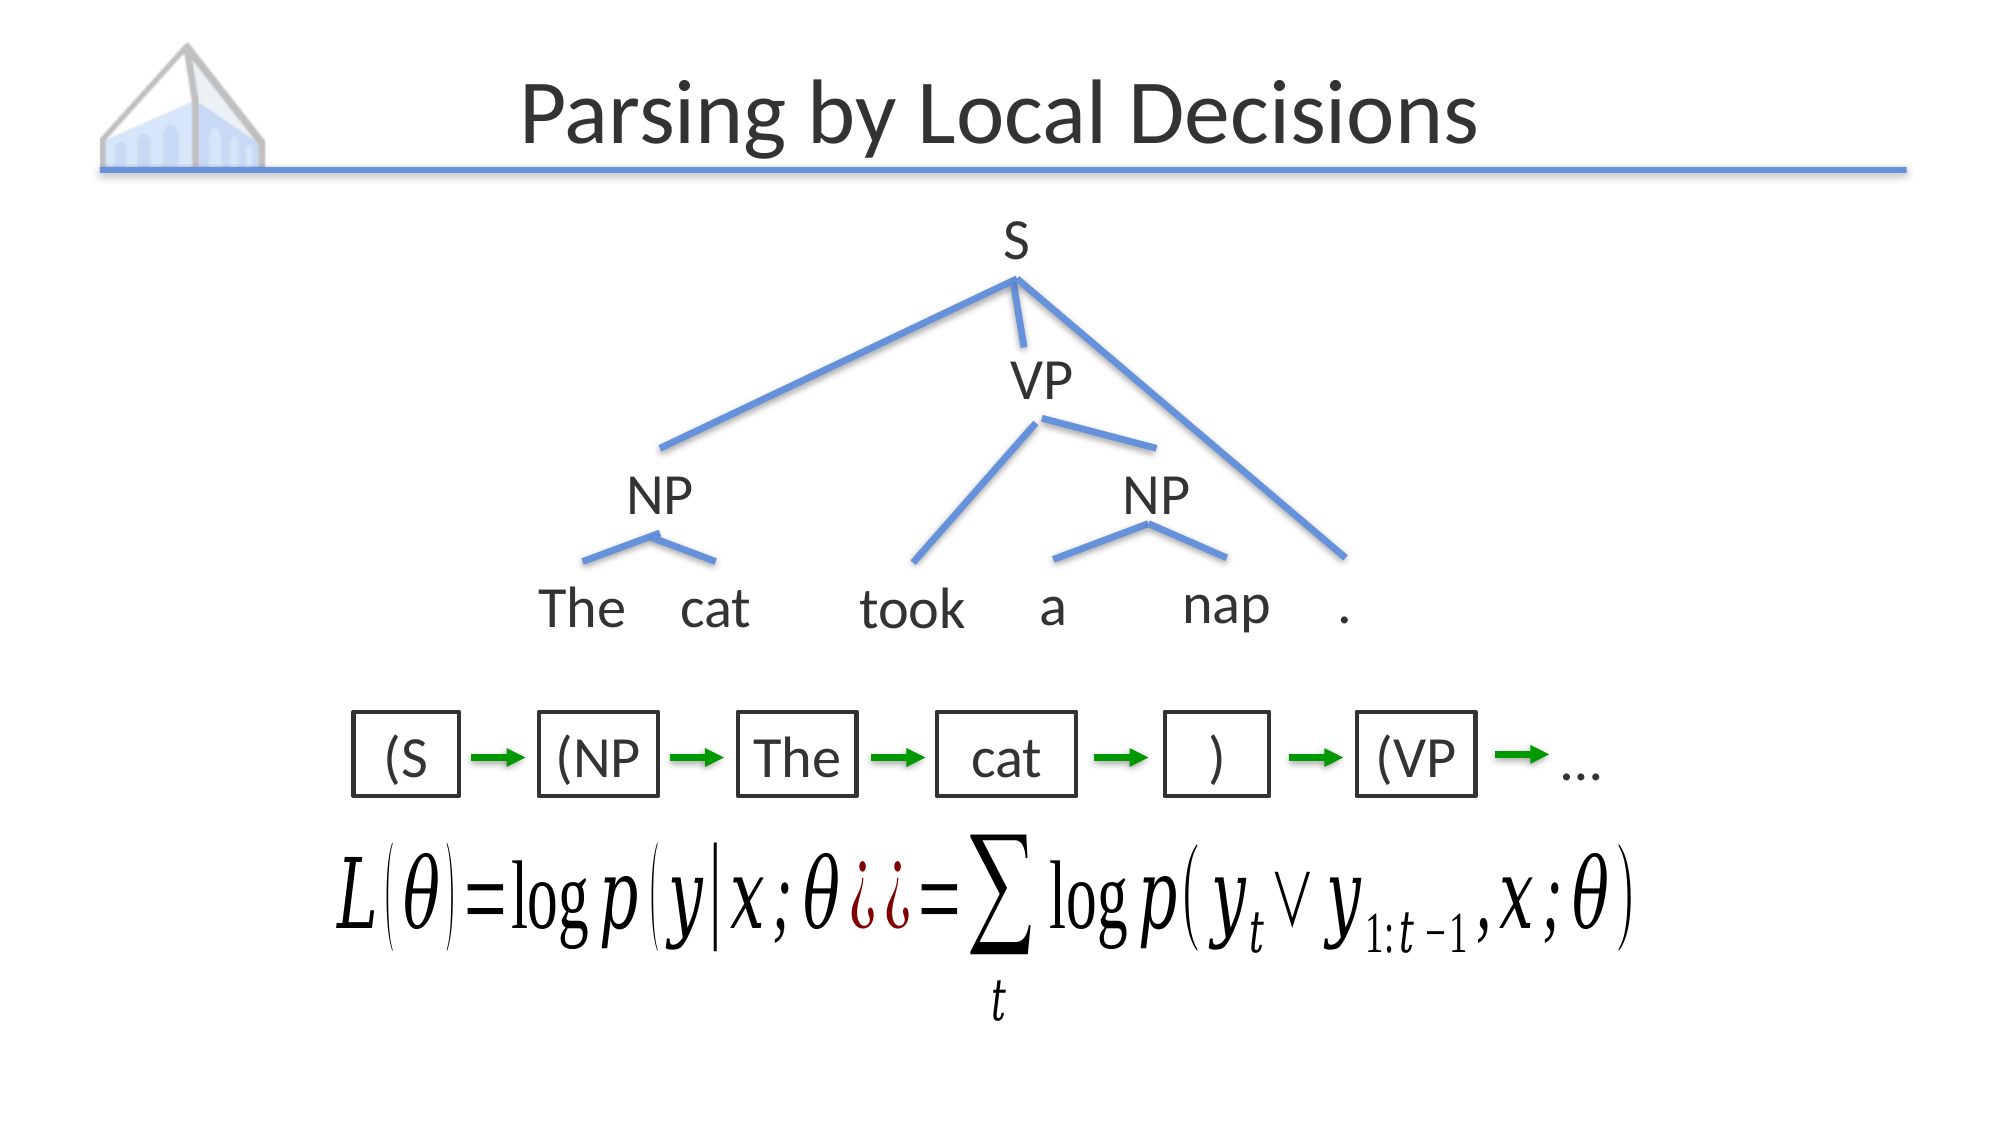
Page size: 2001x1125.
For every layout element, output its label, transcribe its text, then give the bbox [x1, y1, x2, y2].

title Parsing by Local Decisions [0, 23, 2000, 190]
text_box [912, 422, 1010, 563]
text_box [1013, 283, 1343, 558]
text_box S [988, 194, 1046, 279]
text_box ) [1163, 710, 1271, 798]
text_box NP [611, 448, 709, 534]
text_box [653, 283, 1010, 449]
text_box took [844, 562, 982, 648]
text_box (NP [537, 710, 660, 798]
text_box . [1323, 557, 1368, 643]
text_box … [1521, 713, 1643, 801]
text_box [651, 537, 716, 562]
text_box The [523, 561, 642, 647]
text_box (VP [1355, 710, 1478, 798]
text_box The [736, 710, 859, 798]
text_box cat [935, 710, 1078, 798]
text_box (S [351, 710, 461, 798]
text_box cat [665, 561, 767, 647]
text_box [574, 537, 650, 562]
text_box a [1024, 566, 1083, 645]
text_box nap [1167, 566, 1287, 643]
